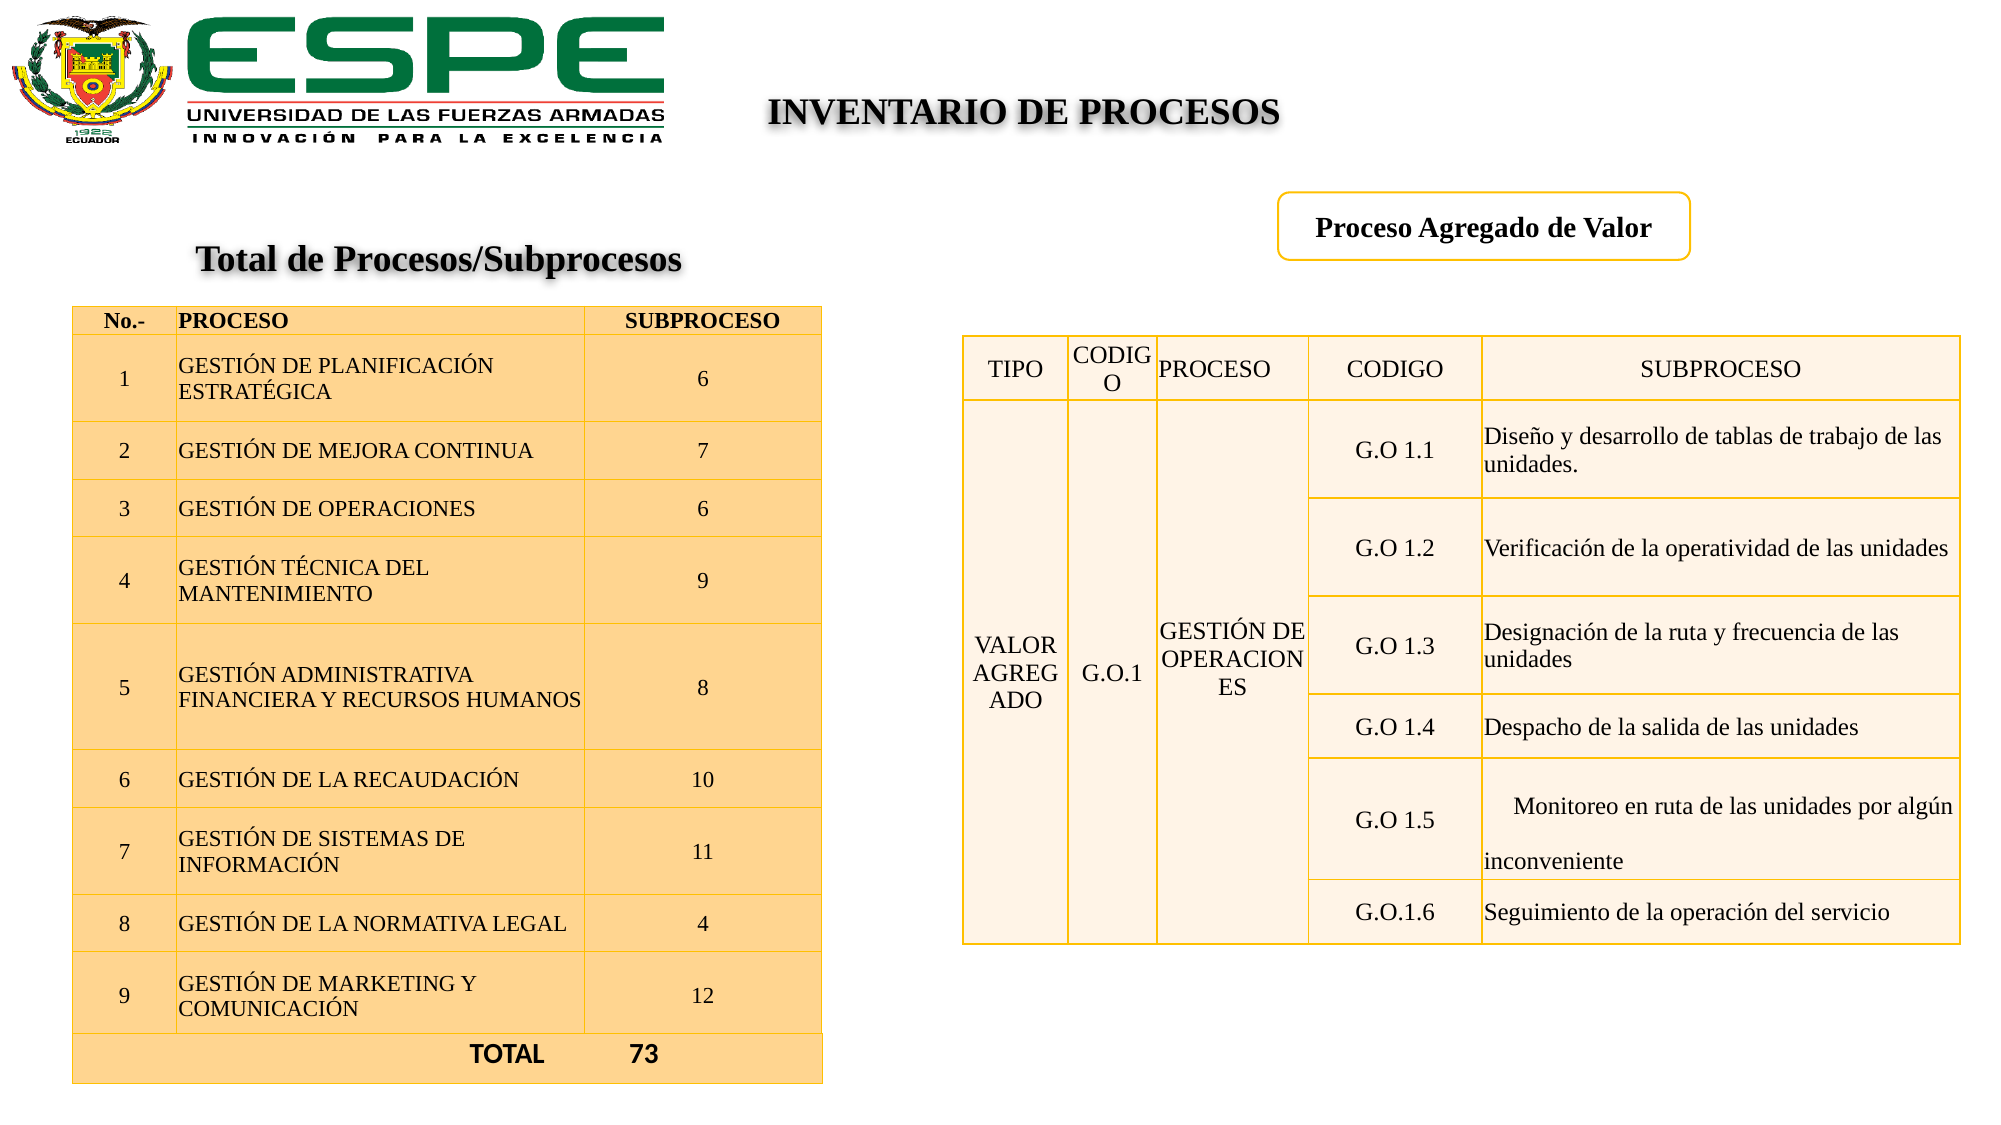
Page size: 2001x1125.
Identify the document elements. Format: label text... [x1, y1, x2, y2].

table_header No.- [73, 307, 176, 334]
table_cell Despacho de la salida de las unidades [1483, 695, 1959, 757]
table_cell G.O 1.1 [1309, 401, 1481, 497]
table_cell 6 [585, 335, 821, 421]
table_cell GESTIÓN DE MARKETING Y COMUNICACIÓN [177, 952, 584, 1033]
table_cell 6 [73, 750, 176, 807]
table_cell GESTIÓN DE OPERACIONES [1158, 401, 1308, 943]
table_cell GESTIÓN TÉCNICA DEL MANTENIMIENTO [177, 537, 584, 623]
table_cell GESTIÓN DE OPERACIONES [177, 480, 584, 536]
table_header SUBPROCESO [585, 307, 821, 334]
table_header CODIGO [1309, 337, 1481, 399]
table_cell G.O 1.2 [1309, 499, 1481, 595]
table_cell 11 [585, 808, 821, 894]
table_cell Diseño y desarrollo de tablas de trabajo de las unidades. [1483, 401, 1959, 497]
table_cell GESTIÓN DE PLANIFICACIÓN ESTRATÉGICA [177, 335, 584, 421]
text_box Proceso Agregado de Valor [1277, 191, 1692, 261]
text_box Total de Procesos/Subprocesos [160, 226, 718, 286]
table_cell 1 [73, 335, 176, 421]
table_cell GESTIÓN DE MEJORA CONTINUA [177, 422, 584, 479]
table_header TIPO [964, 337, 1067, 399]
table_header PROCESO [177, 307, 584, 334]
table_cell 2 [73, 422, 176, 479]
table_cell GESTIÓN DE LA NORMATIVA LEGAL [177, 895, 584, 951]
table_cell G.O 1.4 [1309, 695, 1481, 757]
table_cell 10 [585, 750, 821, 807]
table_cell GESTIÓN ADMINISTRATIVA FINANCIERA Y RECURSOS HUMANOS [177, 624, 584, 749]
table_cell G.O.1.6 [1309, 880, 1481, 943]
table_cell Designación de la ruta y frecuencia de las unidades [1483, 597, 1959, 693]
table_cell 8 [73, 895, 176, 951]
table_cell 12 [585, 952, 821, 1033]
table_cell G.O.1 [1069, 401, 1156, 943]
table_header CODIGO [1069, 337, 1156, 399]
table_cell 3 [73, 480, 176, 536]
table_cell G.O 1.5 [1309, 759, 1481, 879]
table_cell 9 [73, 952, 176, 1033]
table_cell 6 [585, 480, 821, 536]
table_cell VALOR AGREGADO [964, 401, 1067, 943]
table_cell 5 [73, 624, 176, 749]
table_cell 7 [585, 422, 821, 479]
table_cell Verificación de la operatividad de las unidades [1483, 499, 1959, 595]
table_cell GESTIÓN DE LA RECAUDACIÓN [177, 750, 584, 807]
table_cell 8 [585, 624, 821, 749]
table_cell GESTIÓN DE SISTEMAS DE INFORMACIÓN [177, 808, 584, 894]
table_cell Seguimiento de la operación del servicio [1483, 880, 1959, 943]
table_header TOTAL 73 [73, 1034, 822, 1083]
table_cell Monitoreo en ruta de las unidades por algún inconveniente [1483, 759, 1959, 879]
table_cell 7 [73, 808, 176, 894]
table_header PROCESO [1158, 337, 1308, 399]
table_cell 9 [585, 537, 821, 623]
table_cell G.O 1.3 [1309, 597, 1481, 693]
table_cell 4 [585, 895, 821, 951]
table_cell 4 [73, 537, 176, 623]
table_header SUBPROCESO [1483, 337, 1959, 399]
picture [12, 16, 664, 144]
text_box INVENTARIO DE PROCESOS [745, 79, 1304, 140]
